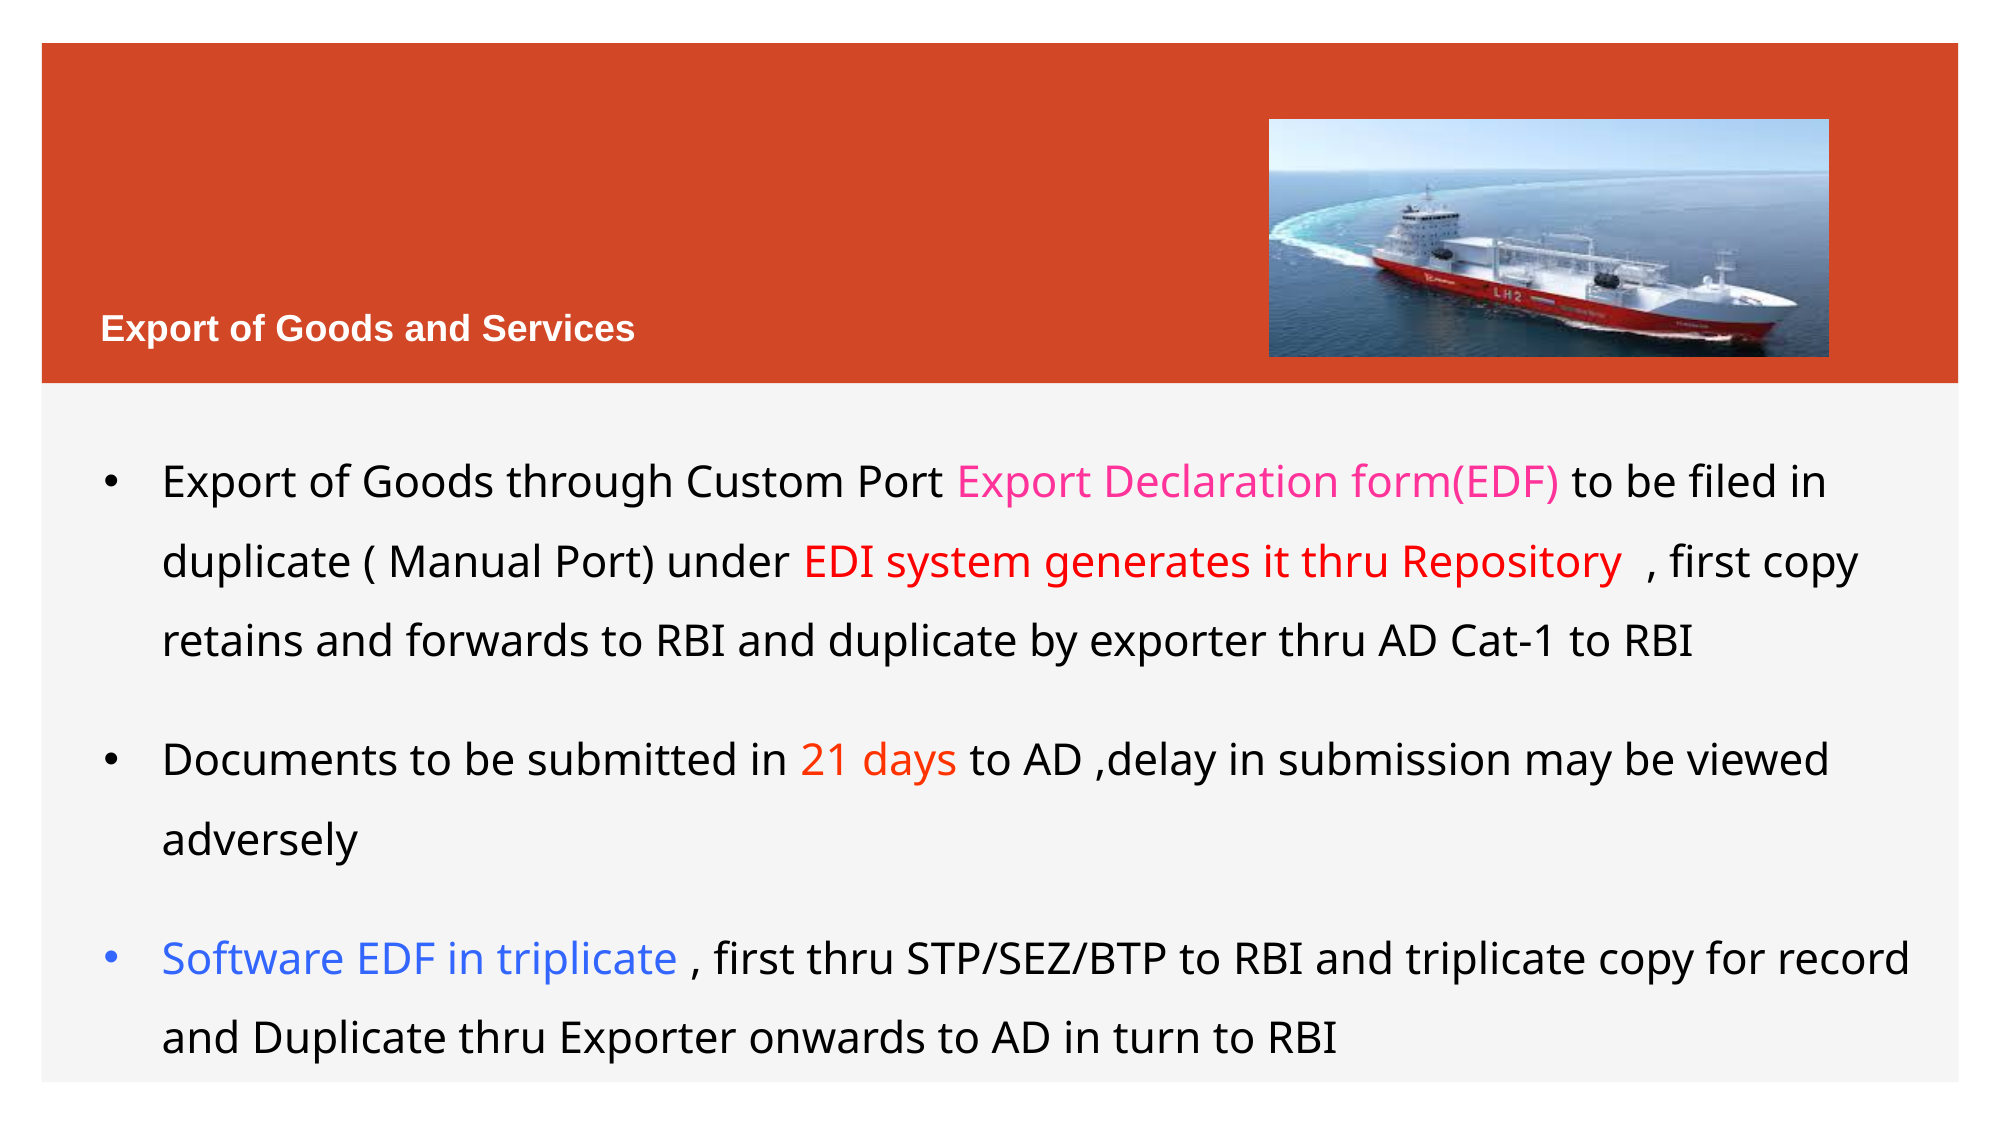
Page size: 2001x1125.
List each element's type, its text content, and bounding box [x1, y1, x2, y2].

title Export of Goods and Services [85, 251, 1214, 357]
picture [1269, 119, 1829, 357]
list Export of Goods through Custom Port Export Declaration form(EDF) to be filed in duplicate ( Manual Port) under EDI system generates it thru Repository , first copy retains and forwards to RBI and duplicate by exporter thru AD Cat-1 to RBI Documents to be submitted in 21 days to AD ,delay in submission may be viewed adversely Software EDF in triplicate , first thru STP/SEZ/BTP to RBI and triplicate copy for record and Duplicate thru Exporter onwards to AD in turn to RBI [88, 420, 1984, 1073]
